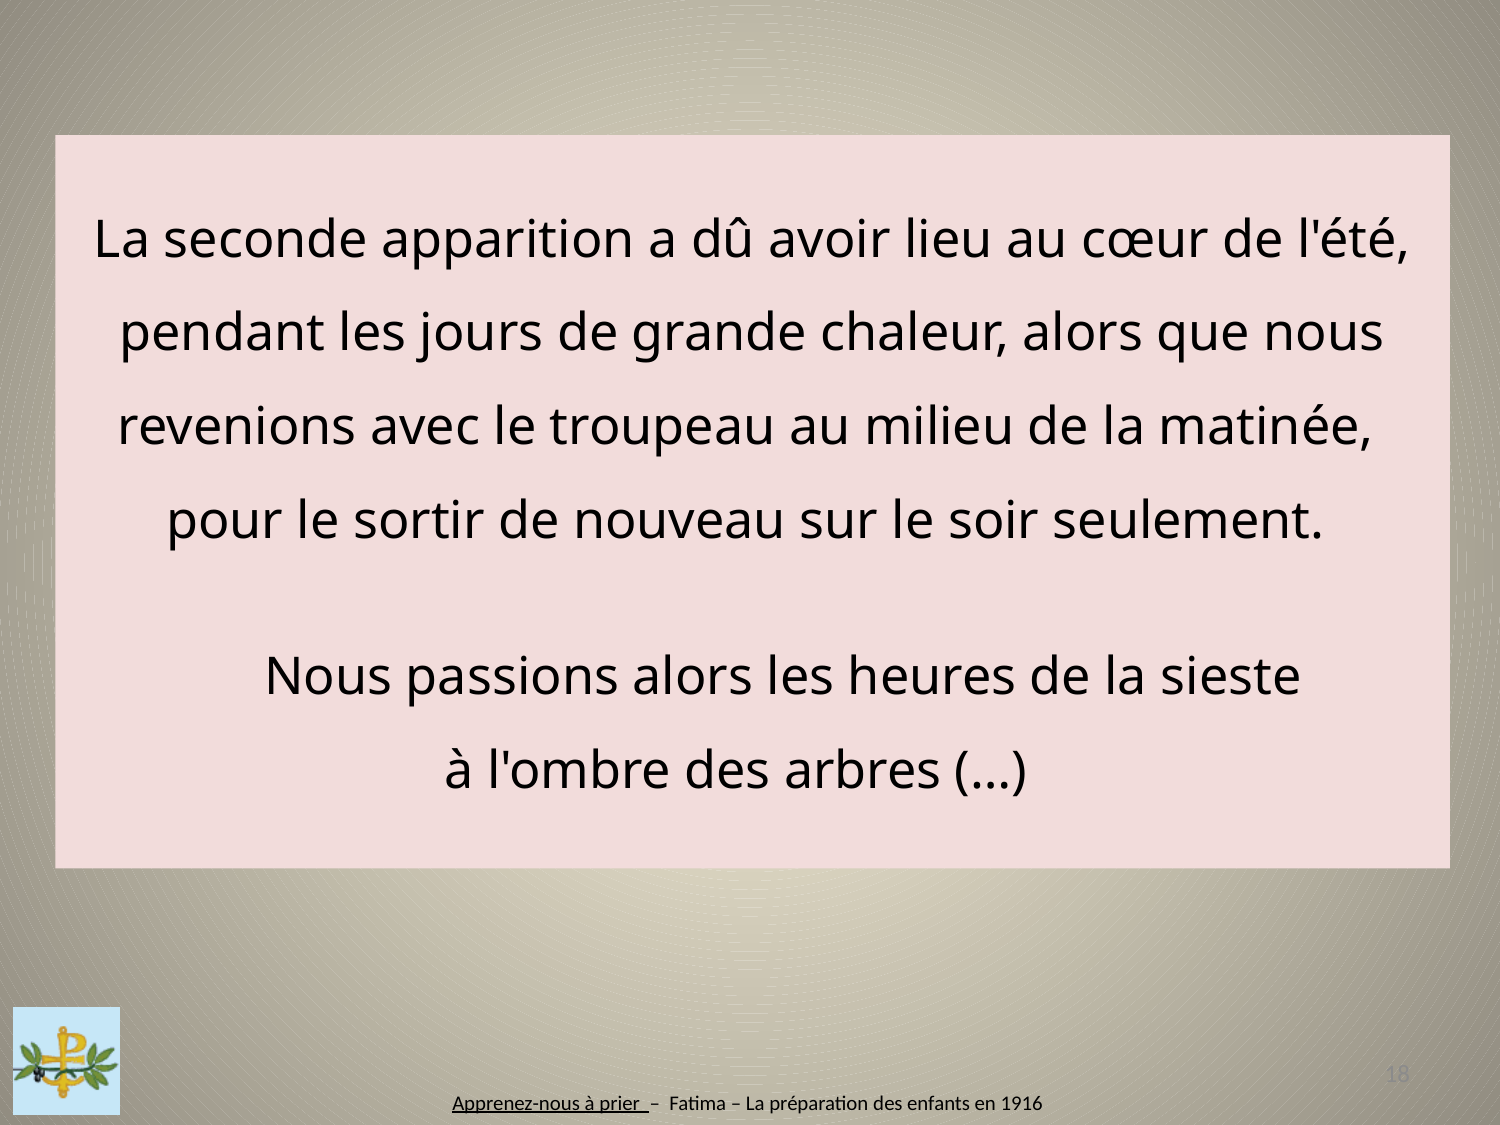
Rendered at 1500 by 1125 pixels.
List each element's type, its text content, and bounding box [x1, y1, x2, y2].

picture [12, 1006, 120, 1115]
slide_number 18 [1074, 1042, 1425, 1103]
text_box La seconde apparition a dû avoir lieu au cœur de l'été, pendant les jours de grande chaleur, alors que nous revenions avec le troupeau au milieu de la matinée, pour le sortir de nouveau sur le soir seulement. Nous passions alors les heures de la sieste à l'ombre des arbres (…) [55, 135, 1450, 869]
text_box Apprenez-nous à prier – Fatima – La préparation des enfants en 1916 [437, 1081, 1063, 1122]
